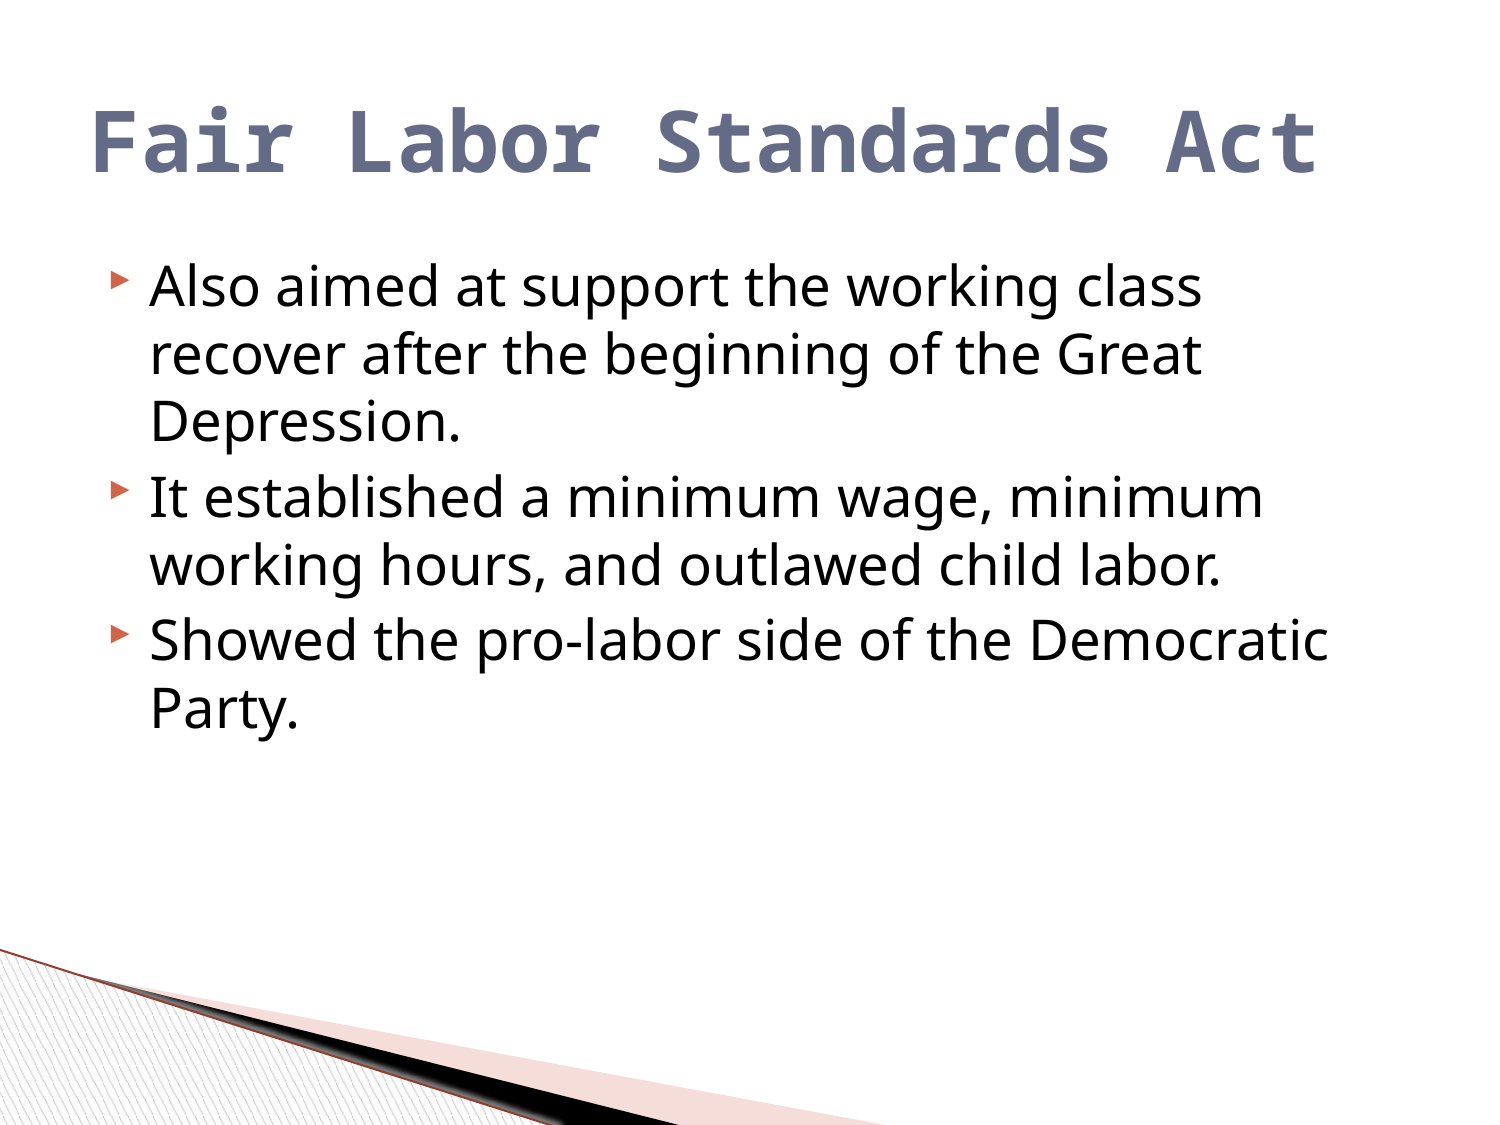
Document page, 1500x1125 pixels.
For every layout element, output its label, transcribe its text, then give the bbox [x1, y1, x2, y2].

list Also aimed at support the working class recover after the beginning of the Great Depression. It established a minimum wage, minimum working hours, and outlawed child labor. Showed the pro-labor side of the Democratic Party. [75, 243, 1425, 986]
title Fair Labor Standards Act [75, 45, 1425, 233]
